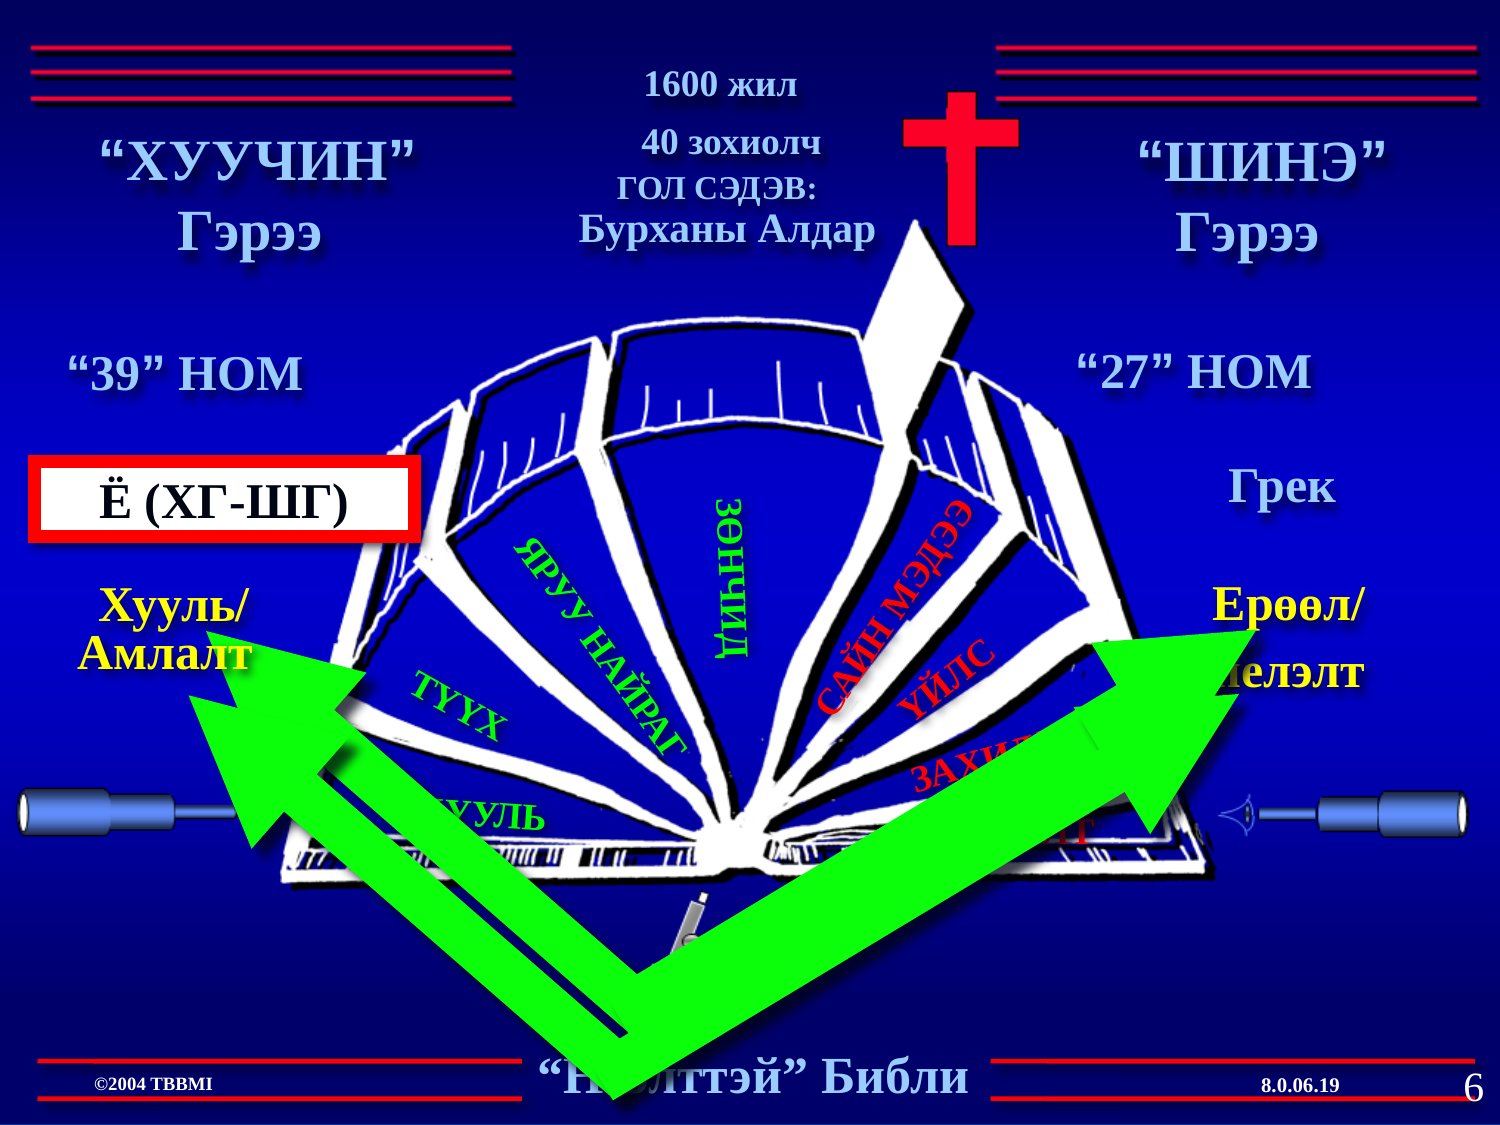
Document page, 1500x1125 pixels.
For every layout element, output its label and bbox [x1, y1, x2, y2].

text_box [0, 0, 1500, 1125]
text_box [205, 629, 1257, 1017]
text_box [188, 693, 1240, 1081]
